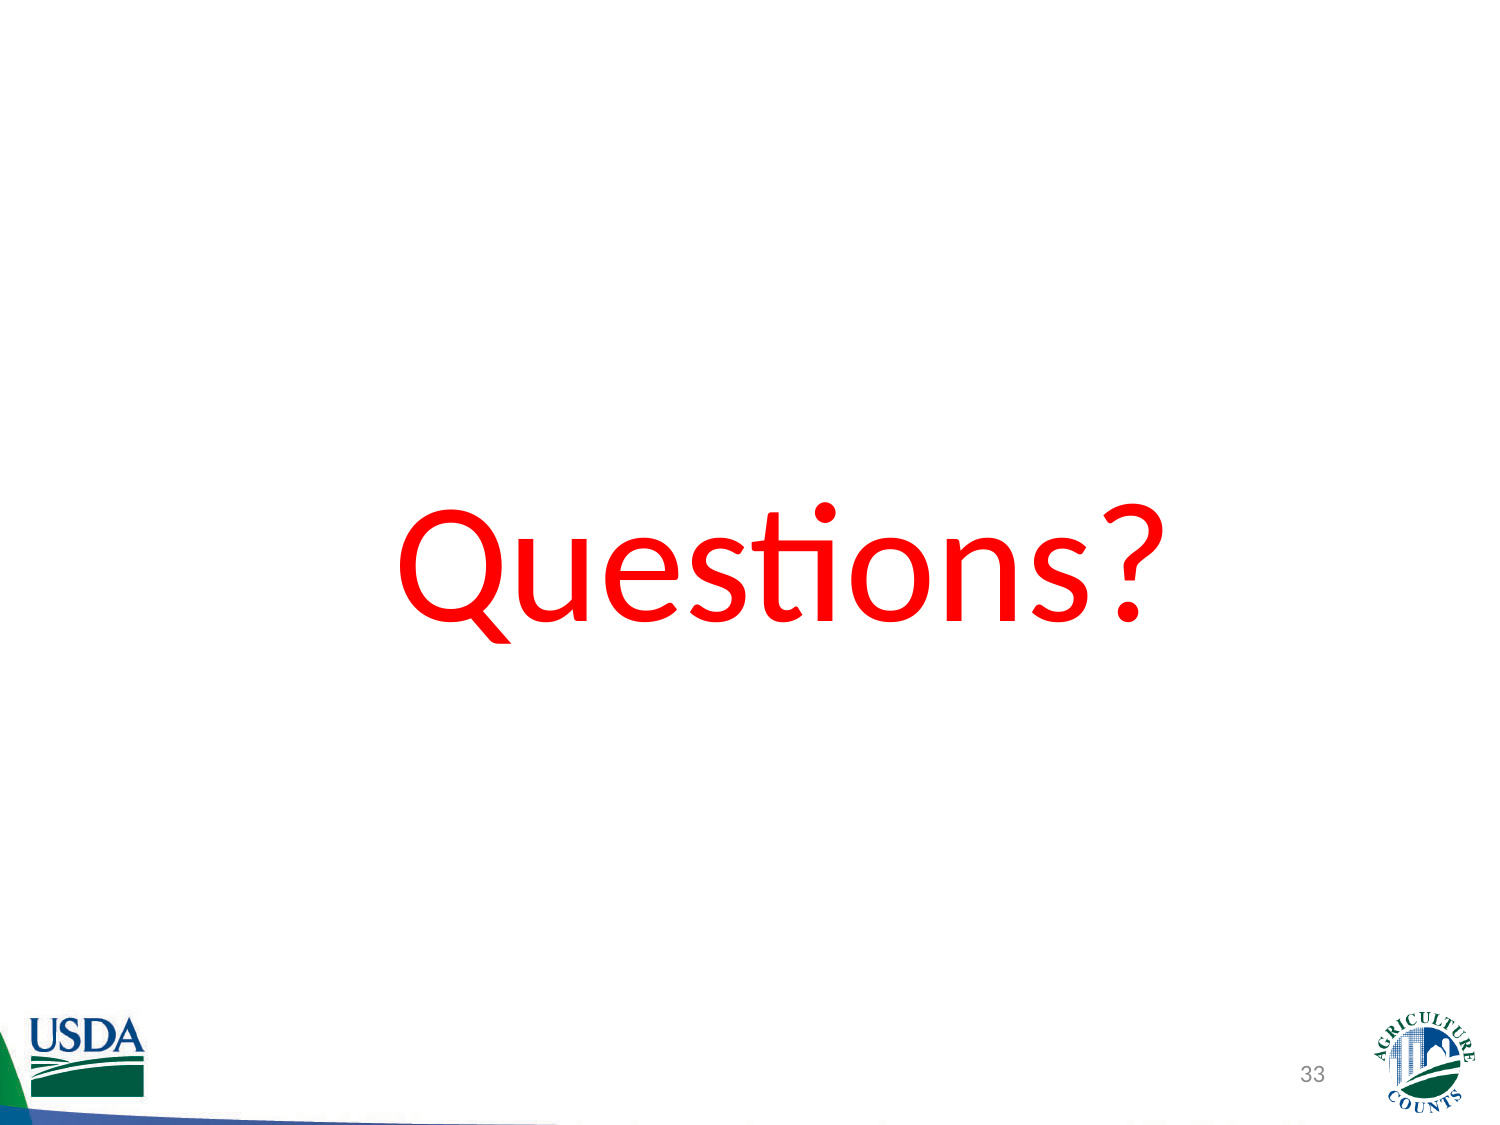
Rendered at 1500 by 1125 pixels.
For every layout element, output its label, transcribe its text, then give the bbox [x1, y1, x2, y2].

picture [1374, 1012, 1475, 1113]
picture [0, 987, 1321, 1125]
list Questions? [73, 442, 1424, 664]
